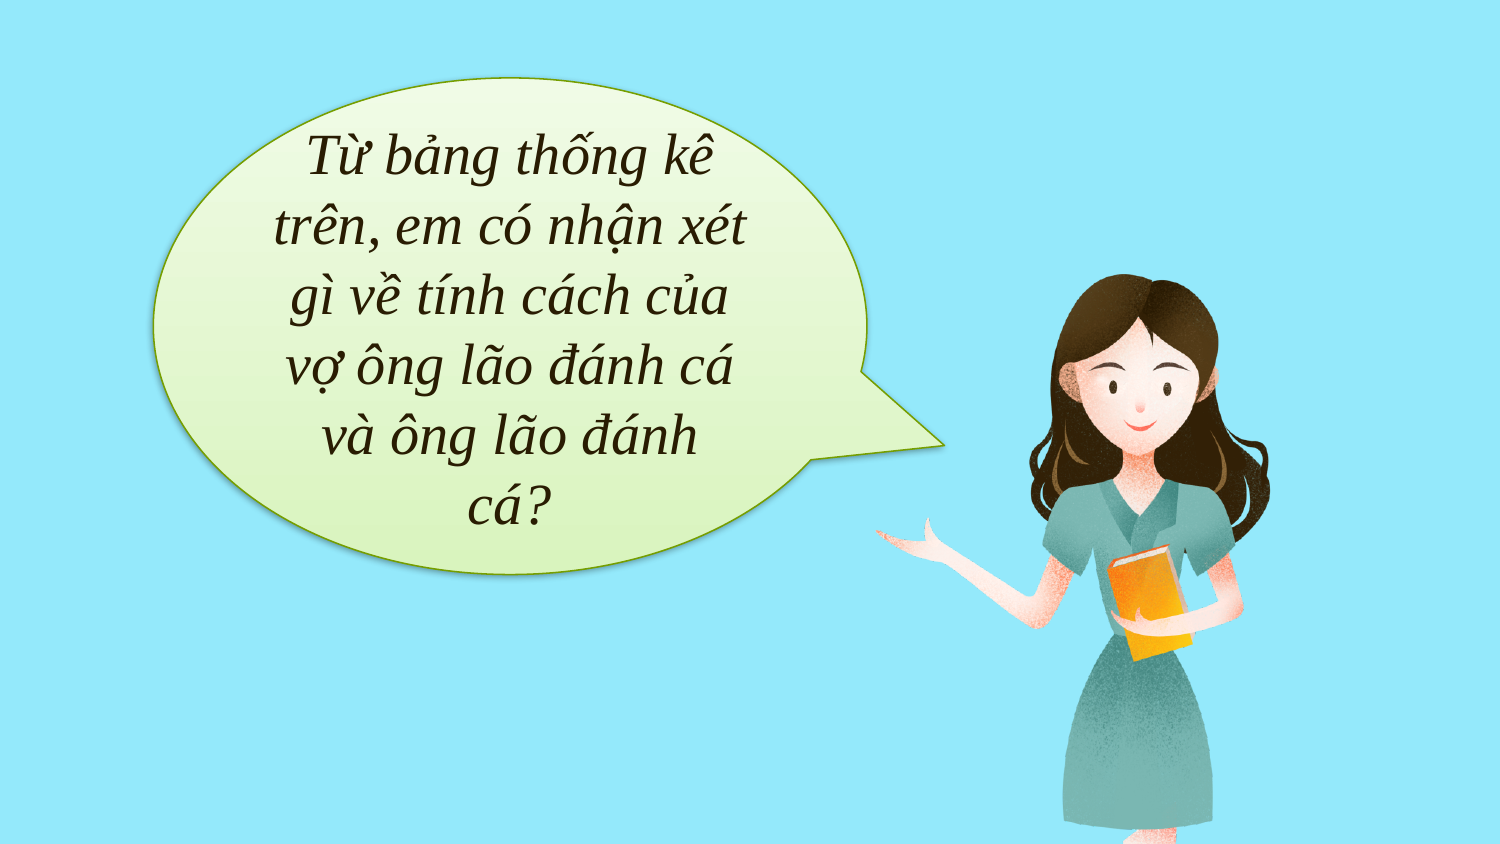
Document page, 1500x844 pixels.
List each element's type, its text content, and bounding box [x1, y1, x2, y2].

picture [808, 274, 1378, 844]
text_box Từ bảng thống kê trên, em có nhận xét gì về tính cách của vợ ông lão đánh cá và ông lão đánh cá? [152, 77, 860, 576]
